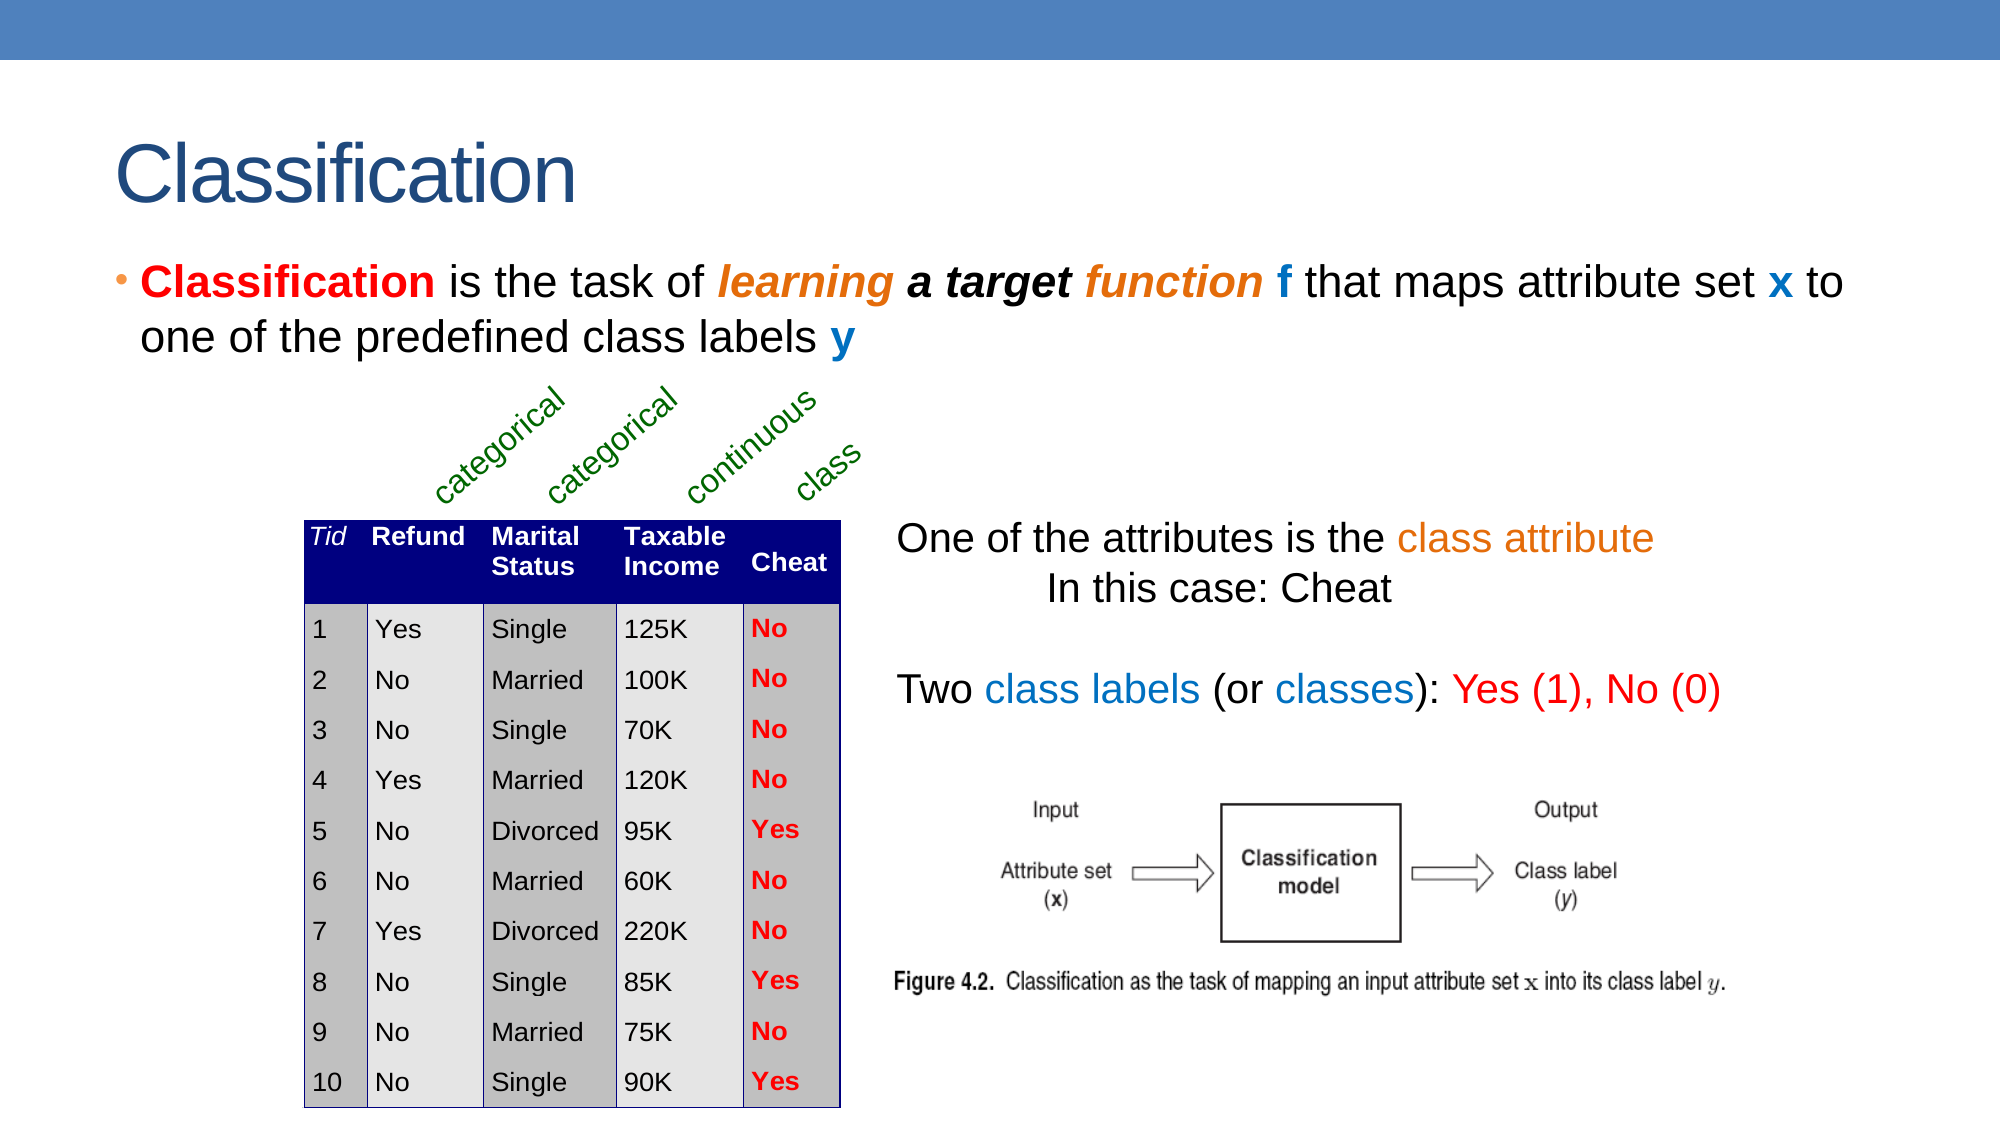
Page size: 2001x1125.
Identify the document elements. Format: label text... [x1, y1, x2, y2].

picture [862, 774, 1742, 1003]
text_box One of the attributes is the class attribute In this case: Cheat Two class labels (or classes): Yes (1), No (0) [889, 503, 1737, 719]
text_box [294, 417, 880, 1125]
title Classification [99, 87, 1900, 250]
list Classification is the task of learning a target function f that maps attribute set x to one of the predefined class labels y [99, 244, 1863, 369]
